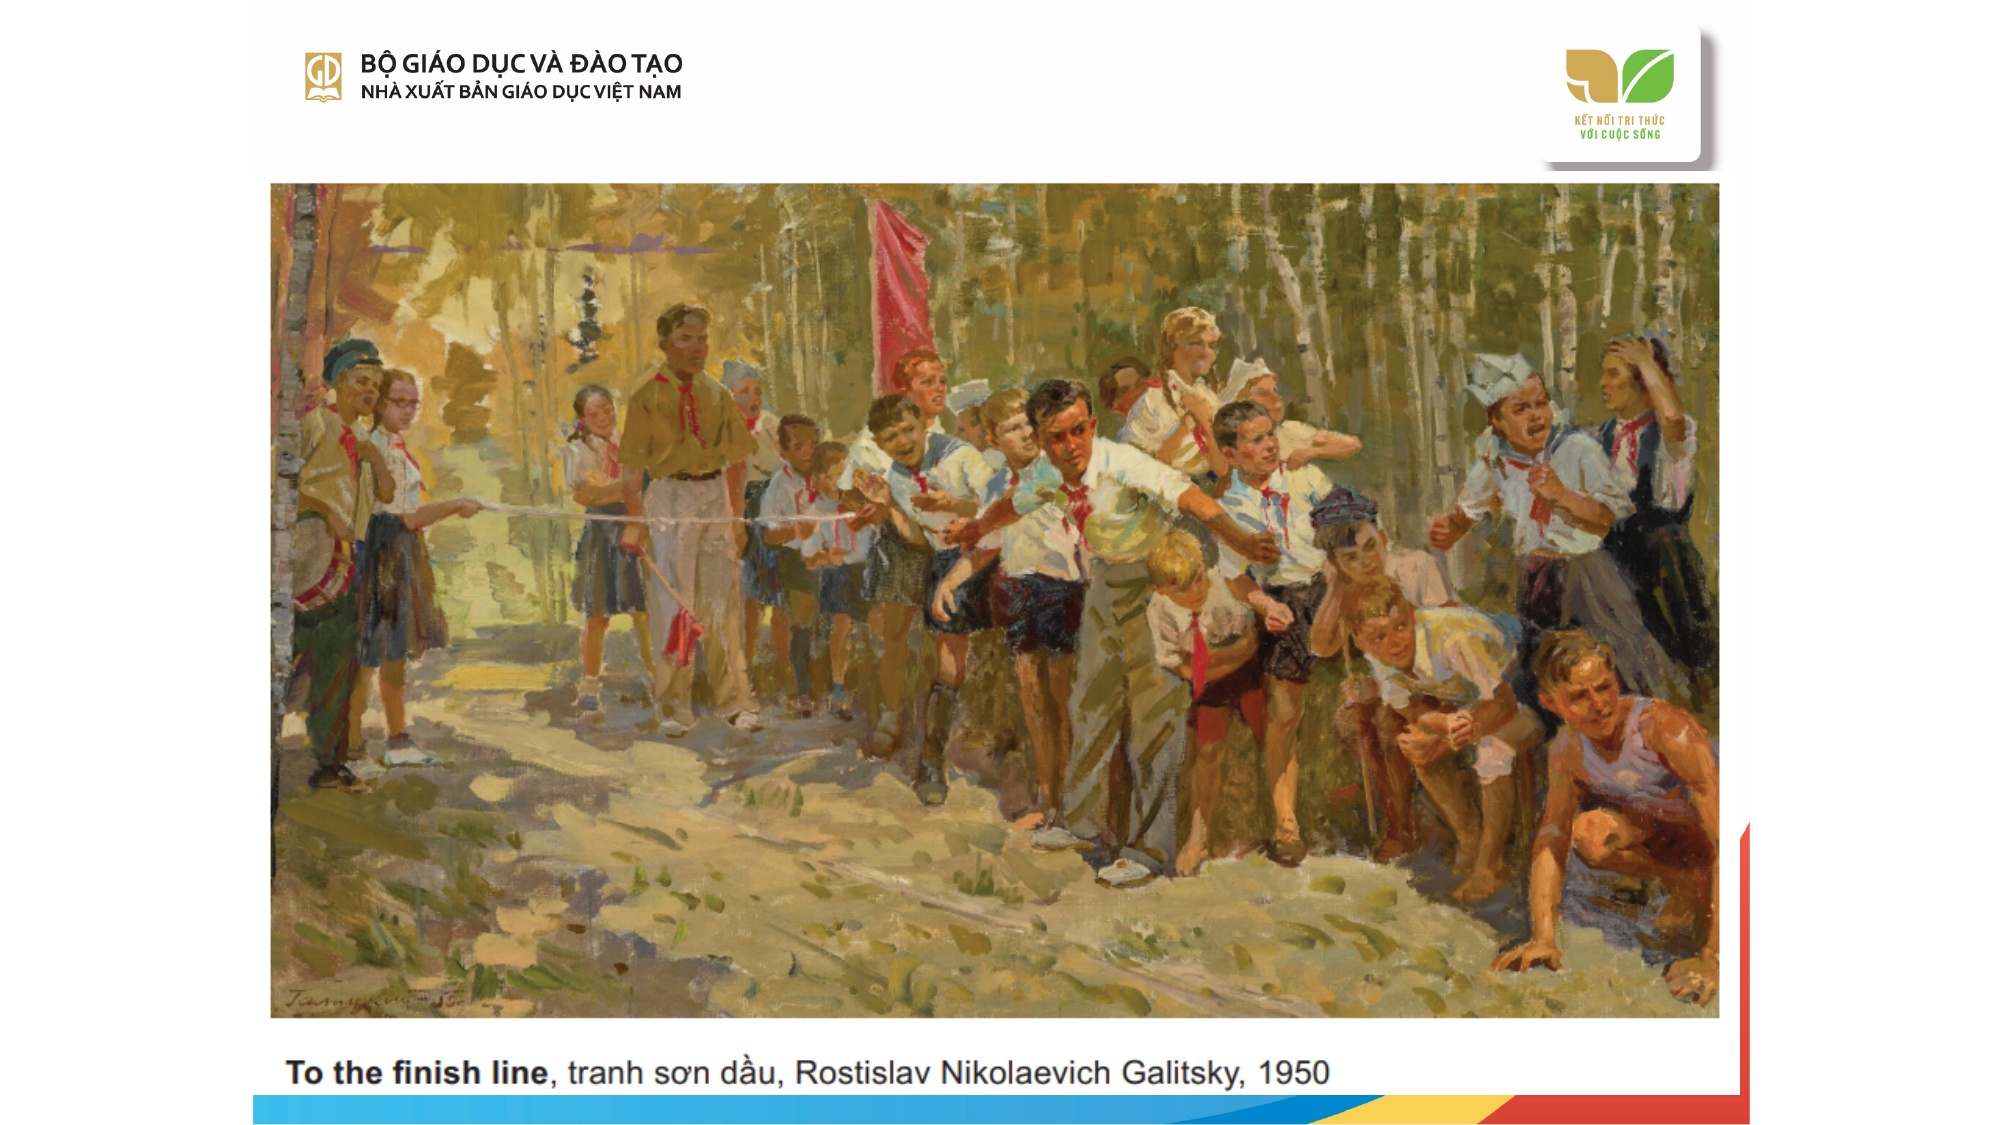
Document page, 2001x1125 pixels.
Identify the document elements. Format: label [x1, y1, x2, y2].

picture [249, 0, 1750, 1125]
